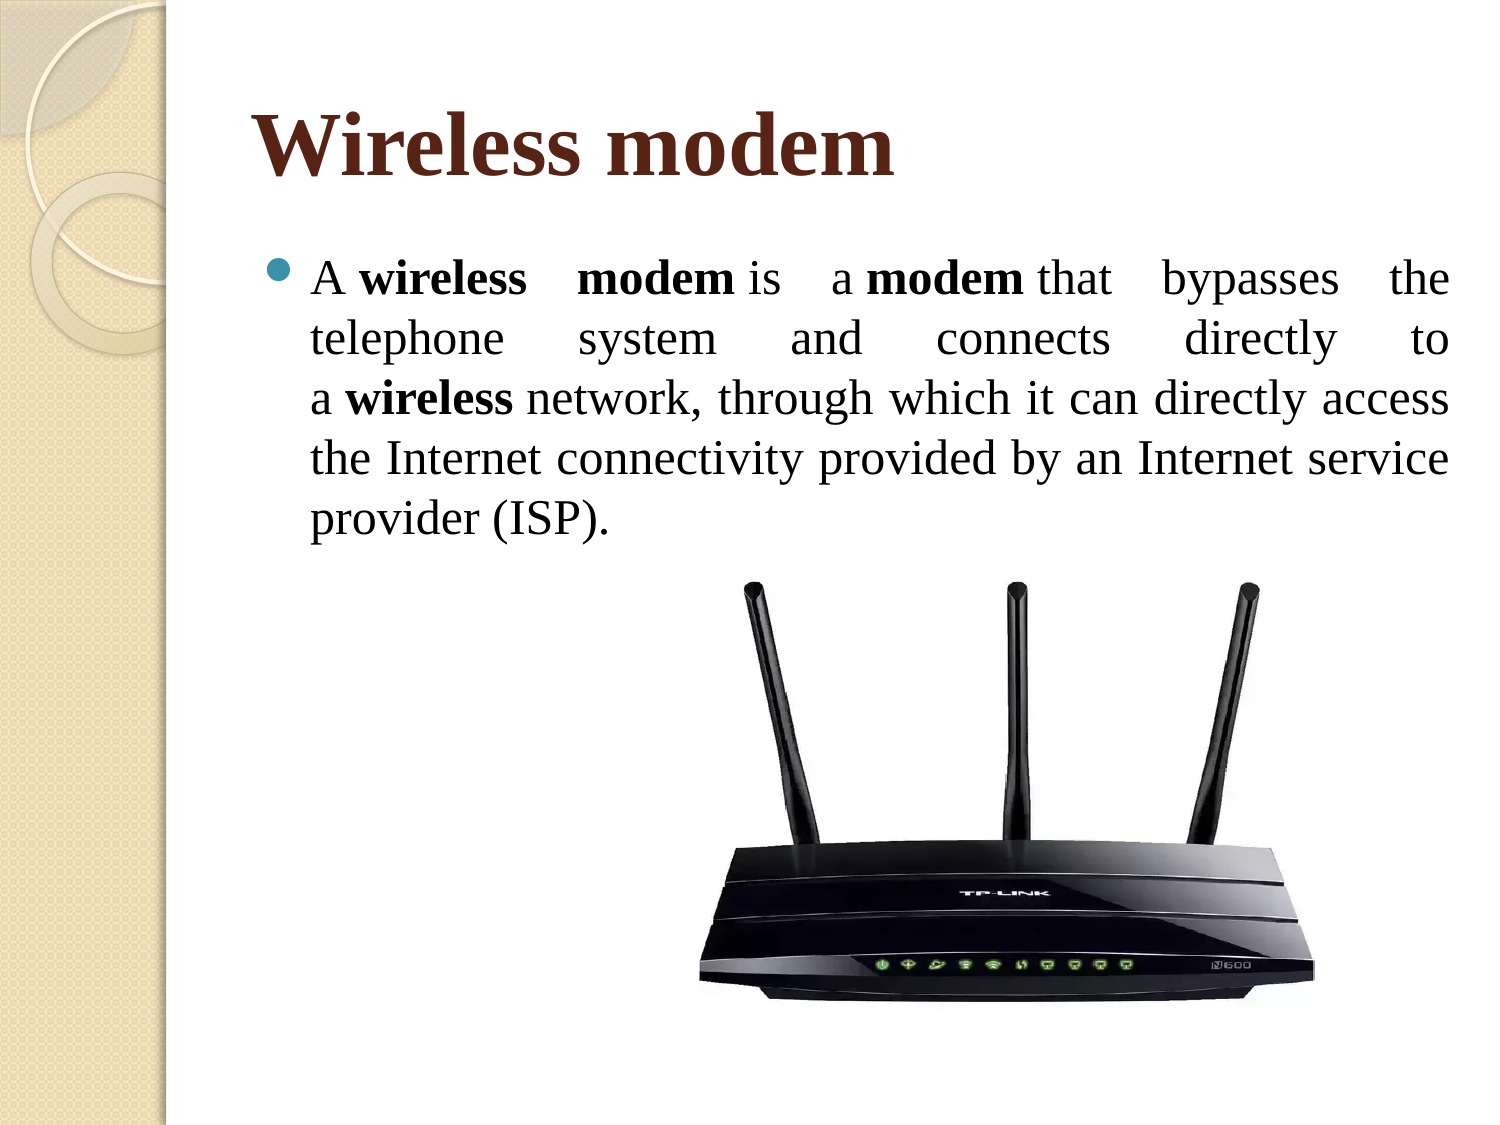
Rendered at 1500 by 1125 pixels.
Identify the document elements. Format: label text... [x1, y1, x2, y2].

picture [699, 556, 1315, 1028]
title Wireless modem [235, 45, 1466, 233]
list A wireless modem is a modem that bypasses the telephone system and connects directly to a wireless network, through which it can directly access the Internet connectivity provided by an Internet service provider (ISP). [235, 237, 1466, 1025]
